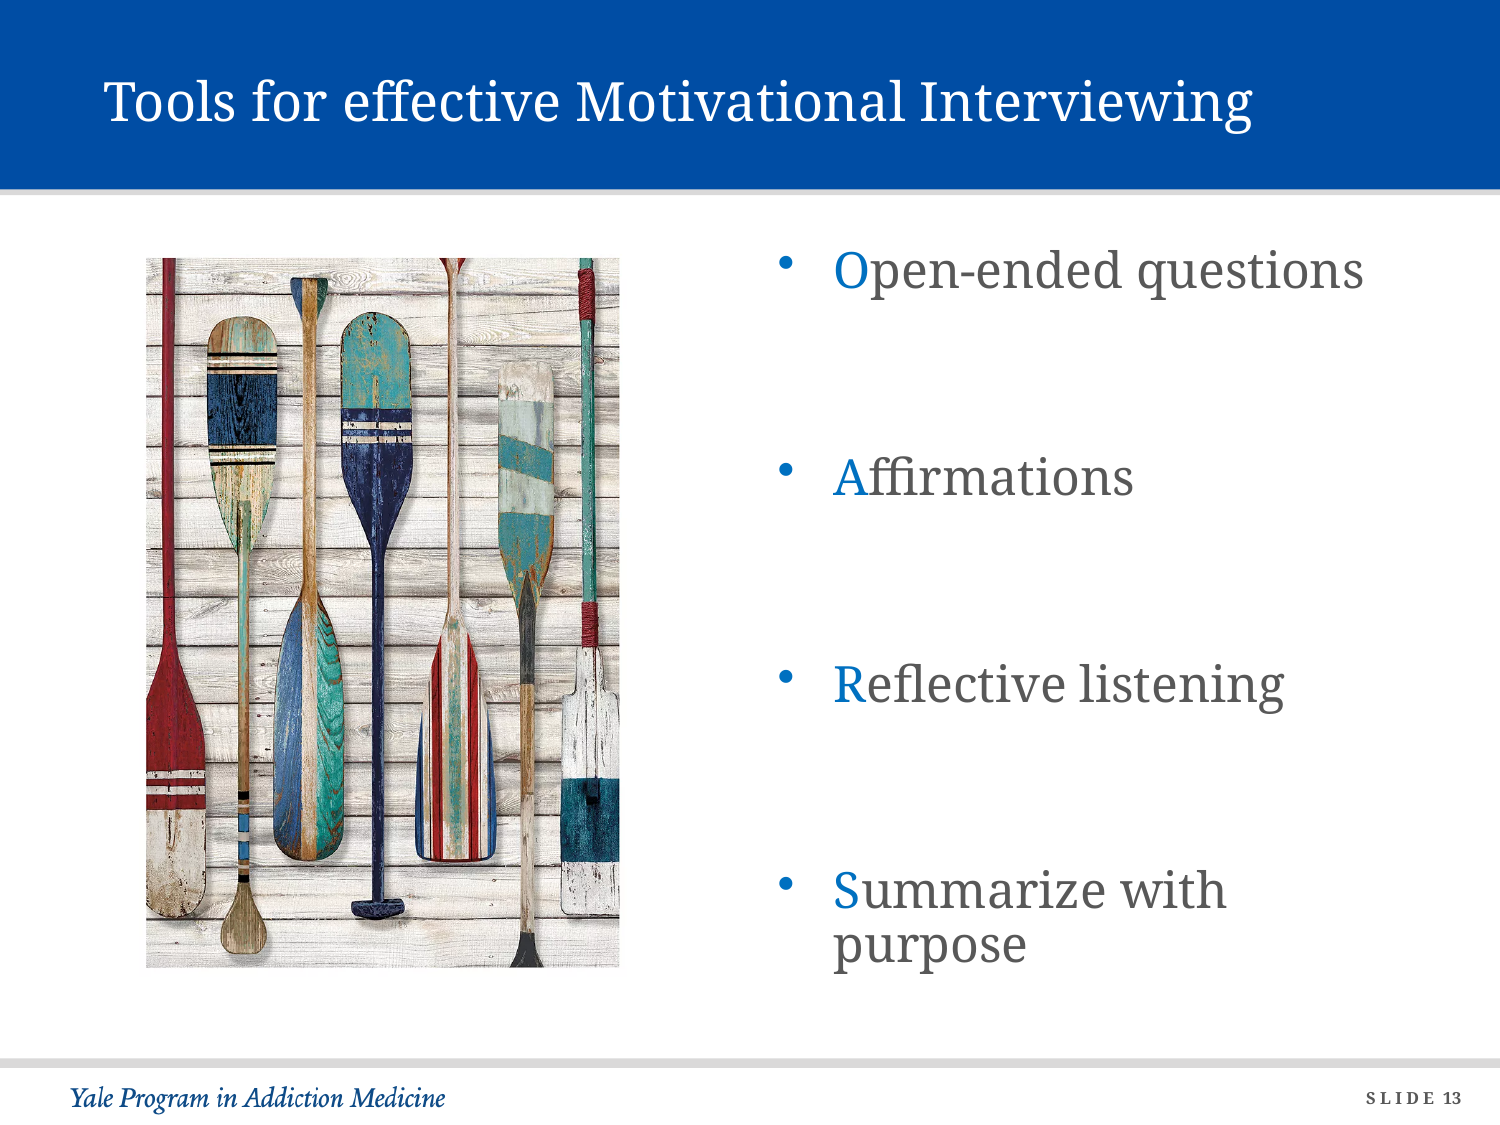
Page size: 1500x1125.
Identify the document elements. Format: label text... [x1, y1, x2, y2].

picture [62, 1081, 453, 1119]
list Open-ended questions Affirmations Reflective listening Summarize with purpose [762, 237, 1422, 1003]
picture [9, 239, 756, 986]
title Tools for effective Motivational Interviewing [88, 24, 1424, 176]
